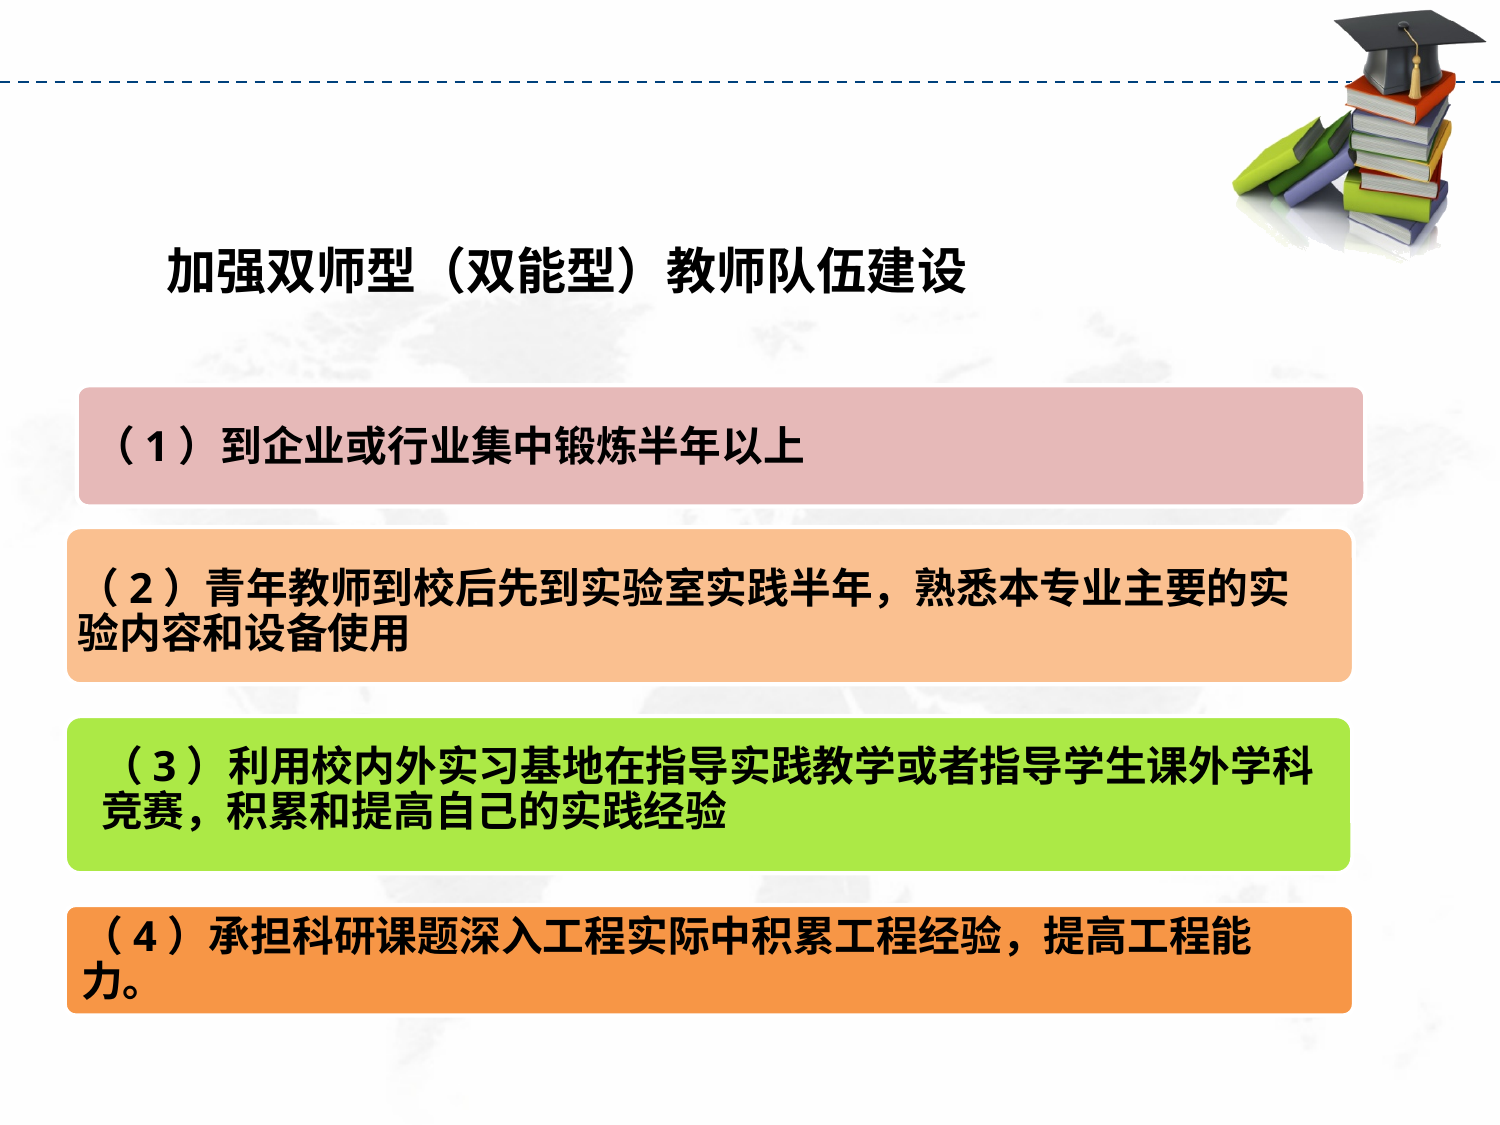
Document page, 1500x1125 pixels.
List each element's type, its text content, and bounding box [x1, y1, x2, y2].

text_box 加强双师型（双能型）教师队伍建设 [112, 231, 1022, 307]
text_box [64, 526, 1355, 688]
picture [0, 0, 1500, 1125]
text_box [64, 904, 1355, 1016]
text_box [64, 715, 1363, 874]
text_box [76, 385, 1366, 507]
